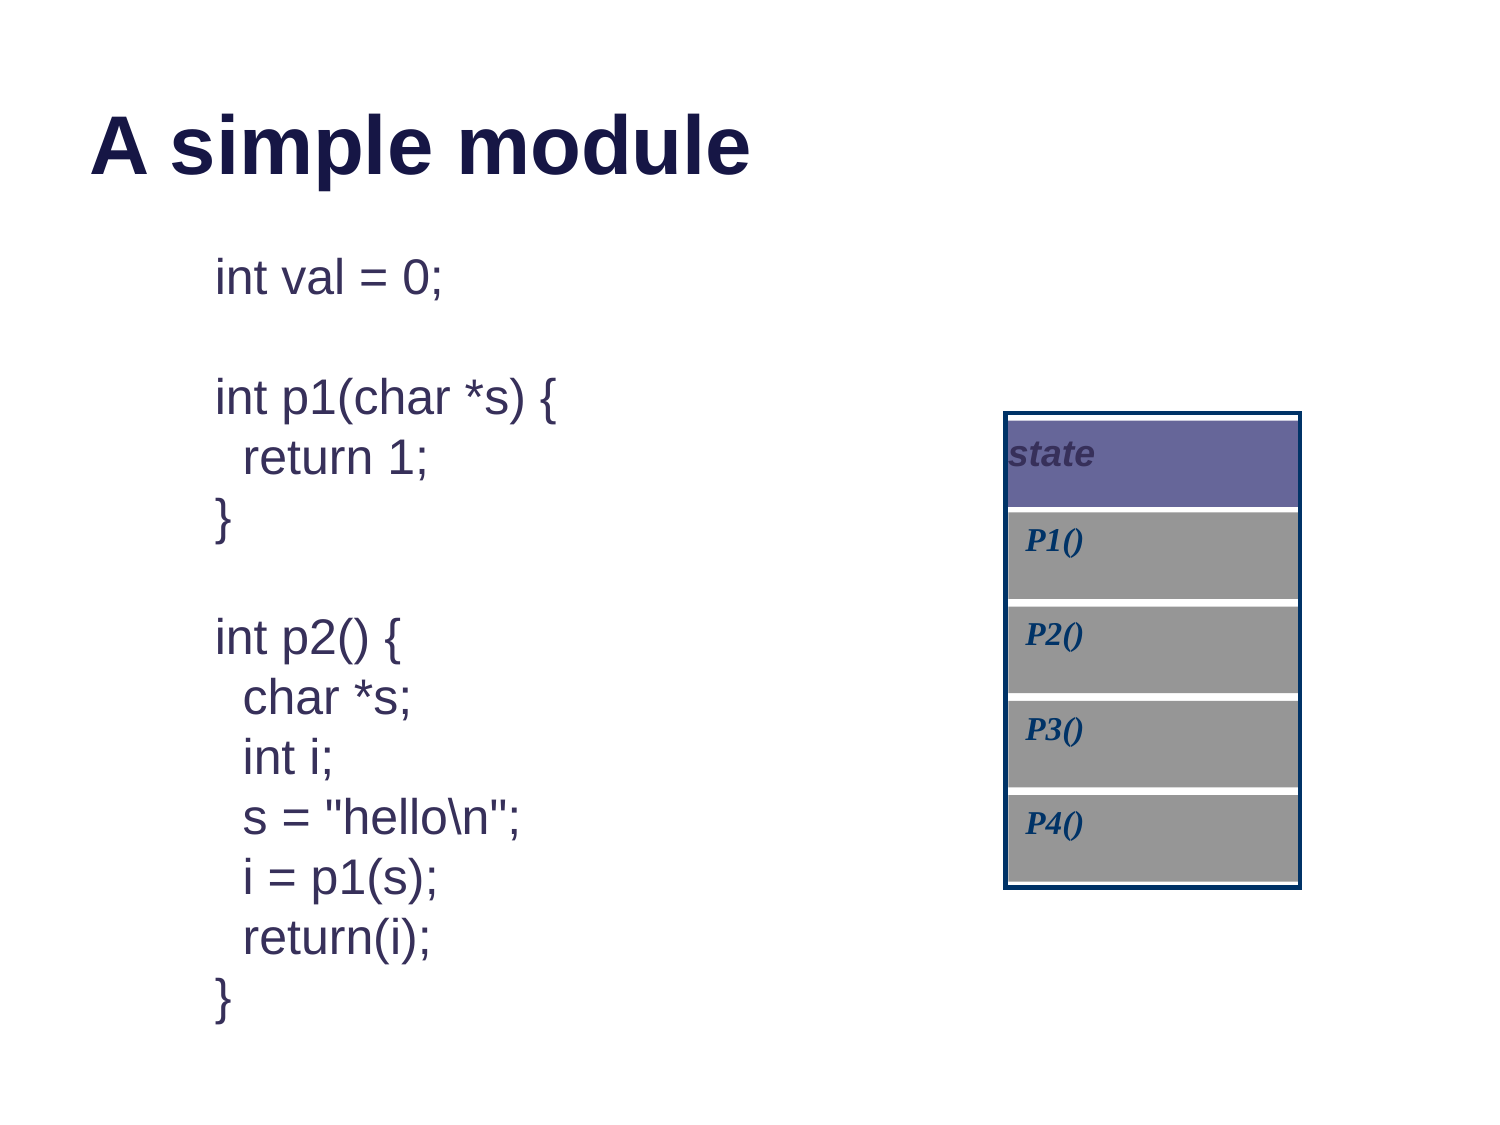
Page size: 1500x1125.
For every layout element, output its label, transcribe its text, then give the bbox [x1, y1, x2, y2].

text_box int val = 0; int p1(char *s) { return 1; } int p2() { char *s; int i; s = "hello\n"; i = p1(s); return(i); } [199, 237, 950, 1033]
title A simple module [75, 0, 1425, 200]
text_box [1005, 413, 1300, 510]
text_box [1008, 420, 1298, 507]
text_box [999, 604, 1299, 694]
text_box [999, 510, 1299, 600]
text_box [999, 698, 1299, 788]
text_box state [992, 421, 1111, 482]
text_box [999, 792, 1299, 882]
